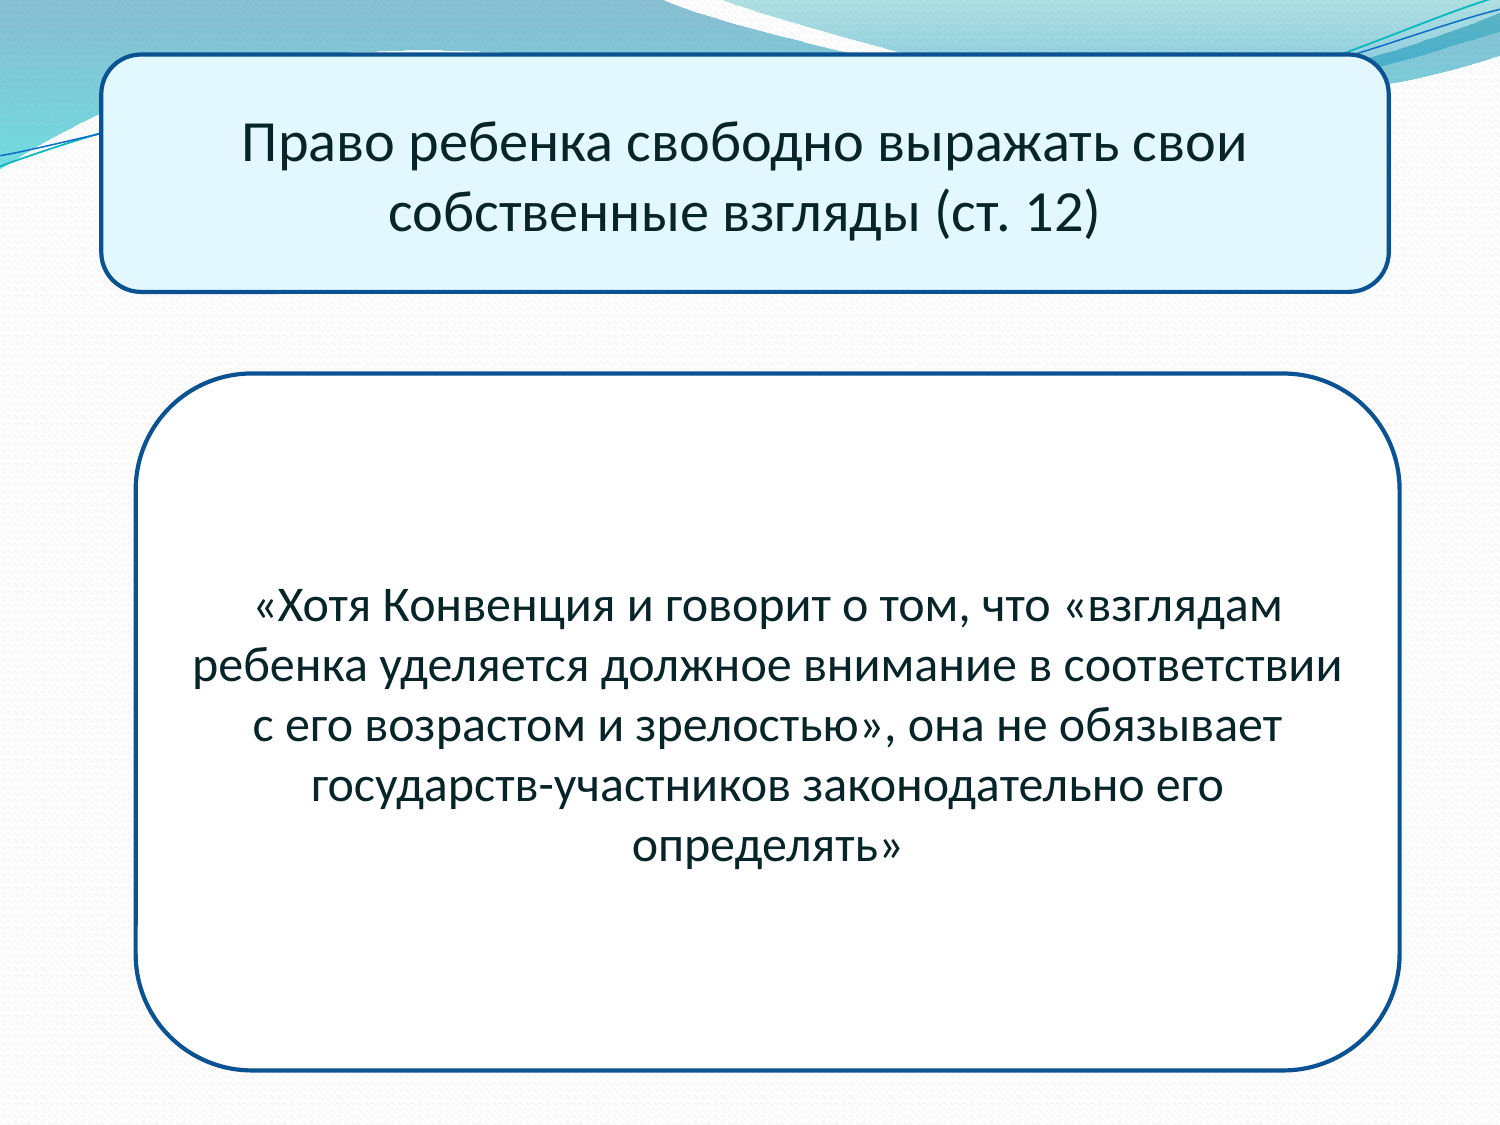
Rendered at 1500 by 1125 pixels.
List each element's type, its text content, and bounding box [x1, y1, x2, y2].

text_box «Хотя Конвенция и говорит о том, что «взглядам ребенка уделяется должное внимание в соответствии с его возрастом и зрелостью», она не обязывает государств-участников законодательно его определять» [133, 371, 1402, 1073]
text_box Право ребенка свободно выражать свои собственные взгляды (ст. 12) [99, 52, 1391, 295]
